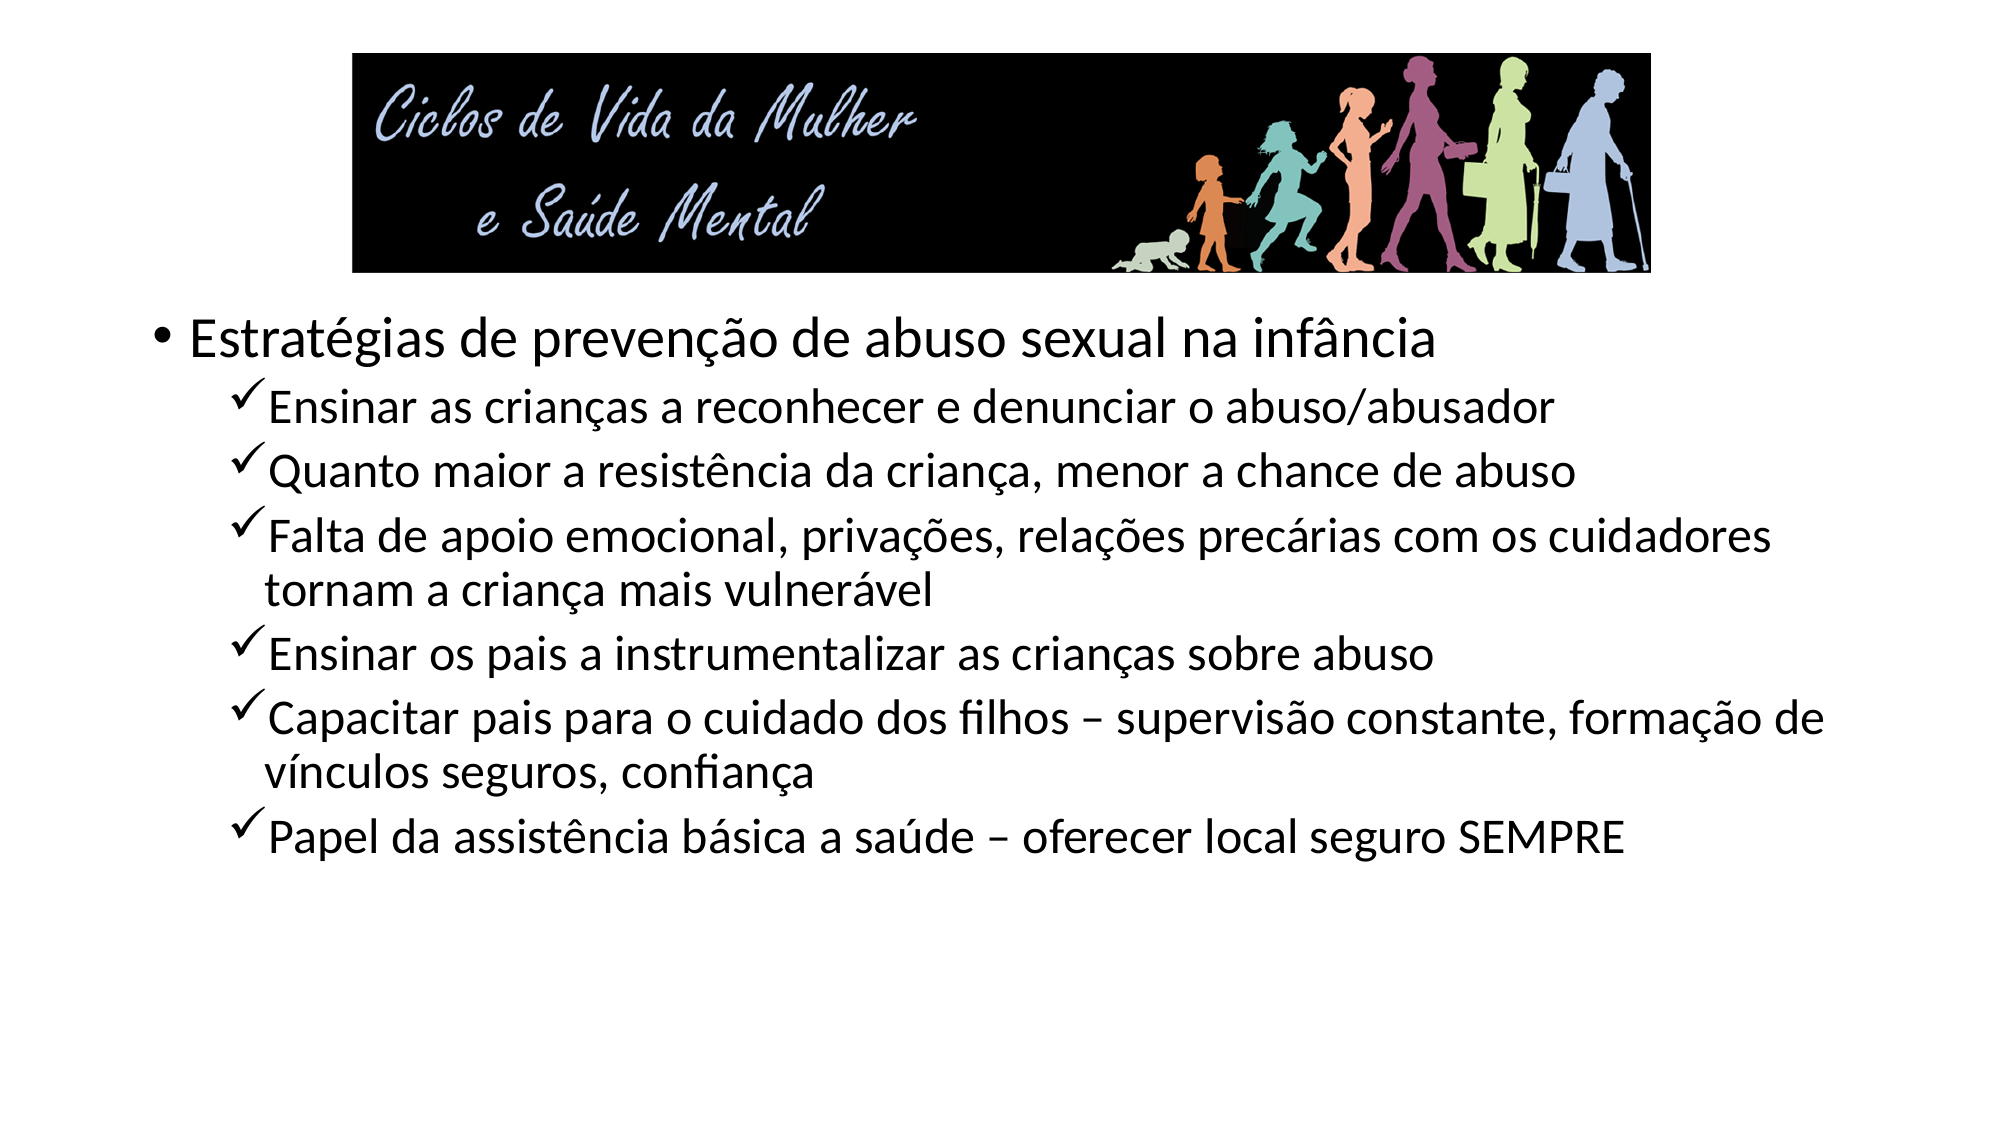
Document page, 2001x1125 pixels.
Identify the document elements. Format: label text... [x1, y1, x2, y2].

list Estratégias de prevenção de abuso sexual na infância Ensinar as crianças a reconhecer e denunciar o abuso/abusador Quanto maior a resistência da criança, menor a chance de abuso Falta de apoio emocional, privações, relações precárias com os cuidadores tornam a criança mais vulnerável Ensinar os pais a instrumentalizar as crianças sobre abuso Capacitar pais para o cuidado dos filhos – supervisão constante, formação de vínculos seguros, confiança Papel da assistência básica a saúde – oferecer local seguro SEMPRE [137, 299, 1863, 1014]
picture [349, 53, 1651, 273]
